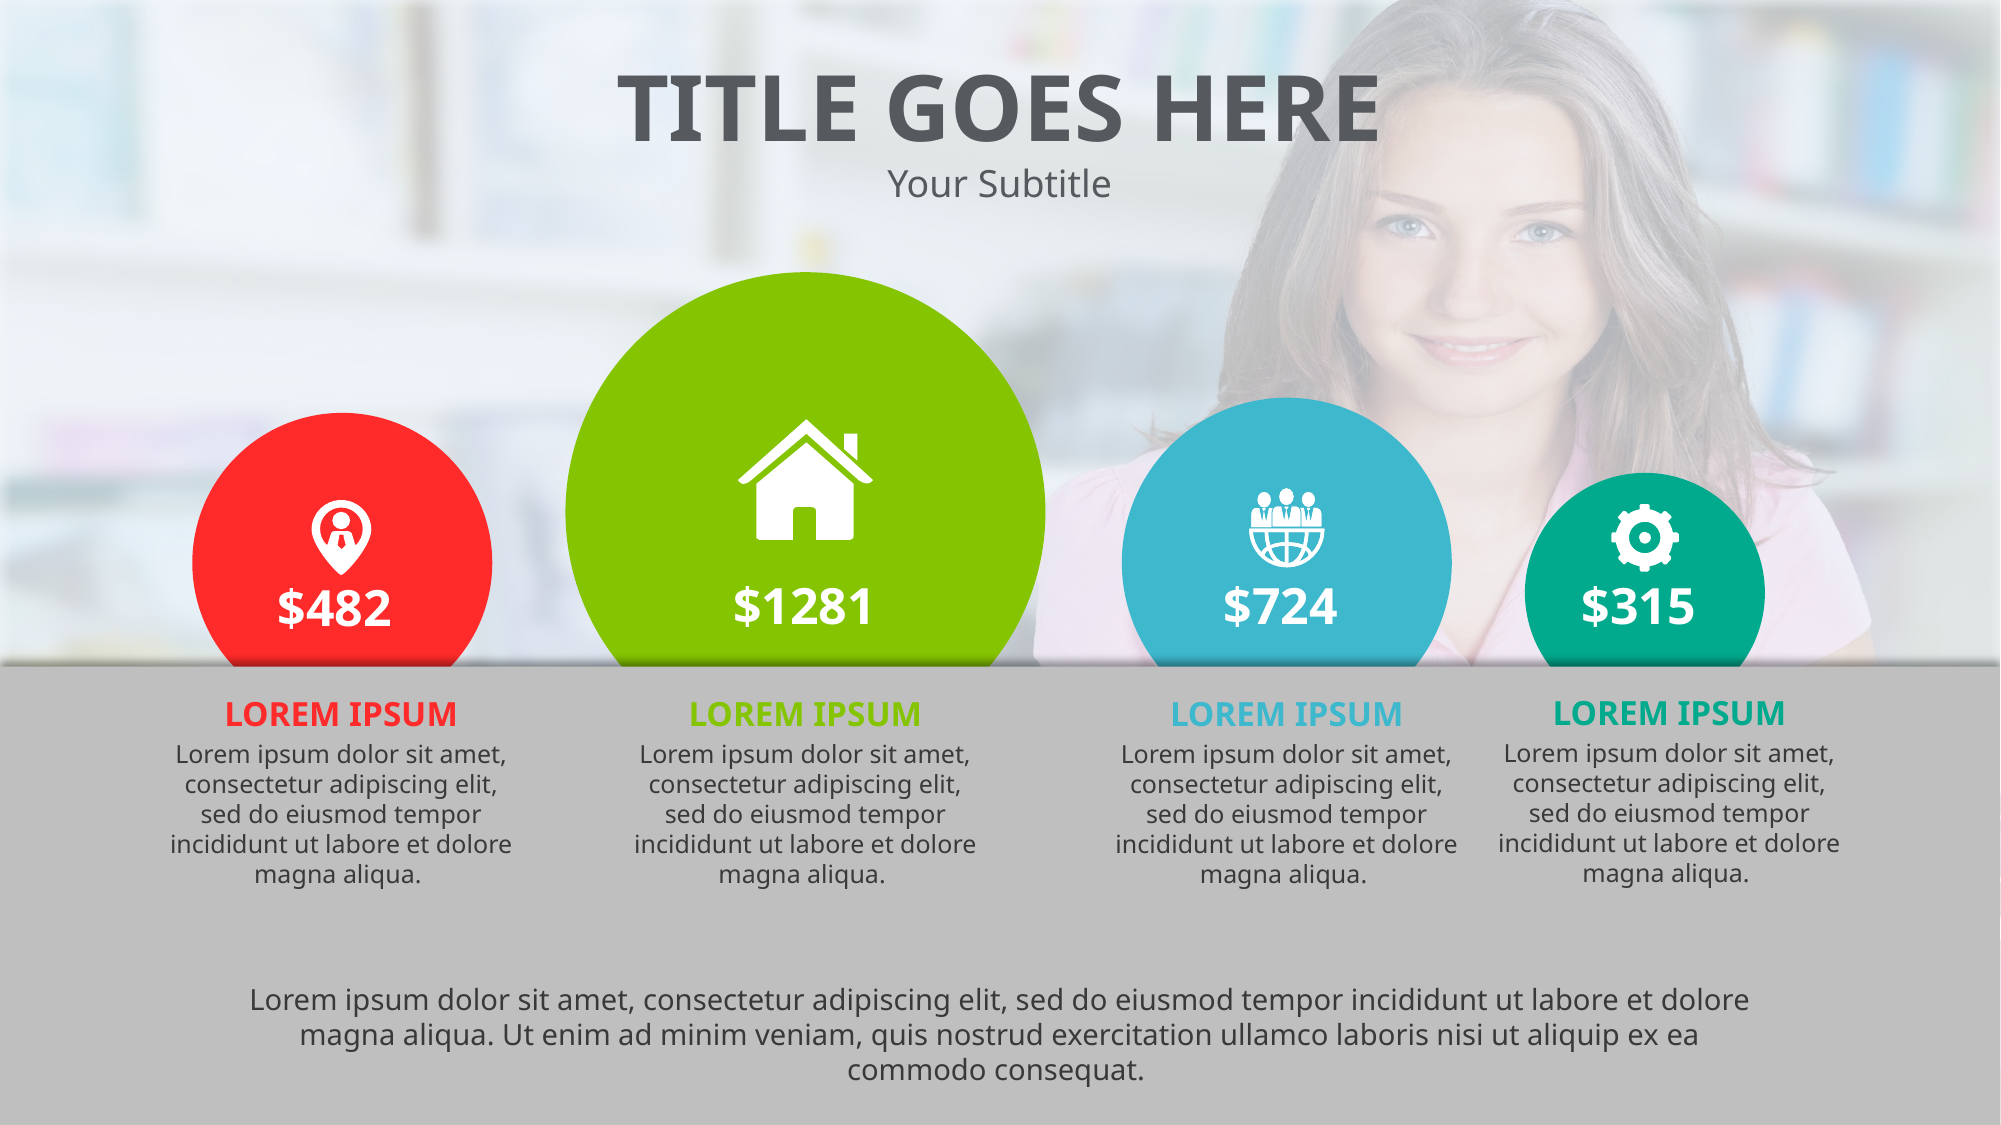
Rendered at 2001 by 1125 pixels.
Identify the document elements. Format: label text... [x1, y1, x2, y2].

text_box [311, 499, 372, 575]
text_box LOREM IPSUM Lorem ipsum dolor sit amet, consectetur adipiscing elit, sed do eiusmod tempor incididunt ut labore et dolore magna aliqua. [617, 686, 993, 896]
text_box [1120, 396, 1453, 655]
text_box LOREM IPSUM Lorem ipsum dolor sit amet, consectetur adipiscing elit, sed do eiusmod tempor incididunt ut labore et dolore magna aliqua. [1099, 686, 1475, 896]
text_box [1523, 471, 1766, 655]
text_box $724 [1208, 567, 1365, 642]
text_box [0, 0, 2000, 655]
text_box [564, 271, 1047, 655]
text_box $1281 [718, 567, 893, 642]
text_box LOREM IPSUM Lorem ipsum dolor sit amet, consectetur adipiscing elit, sed do eiusmod tempor incididunt ut labore et dolore magna aliqua. [1481, 685, 1857, 895]
text_box [191, 411, 494, 655]
text_box [756, 442, 854, 540]
text_box $482 [263, 569, 420, 645]
text_box $315 [1566, 567, 1723, 642]
text_box TITLE GOES HERE Your Subtitle [548, 42, 1452, 212]
text_box LOREM IPSUM Lorem ipsum dolor sit amet, consectetur adipiscing elit, sed do eiusmod tempor incididunt ut labore et dolore magna aliqua. [153, 686, 529, 896]
text_box [0, 666, 2000, 1125]
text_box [1249, 488, 1325, 568]
text_box Lorem ipsum dolor sit amet, consectetur adipiscing elit, sed do eiusmod tempor incididunt ut labore et dolore magna aliqua. Ut enim ad minim veniam, quis nostrud exercitation ullamco laboris nisi ut aliquip ex ea commodo consequat. [229, 974, 1771, 1094]
text_box [1611, 504, 1679, 567]
text_box [737, 419, 873, 484]
